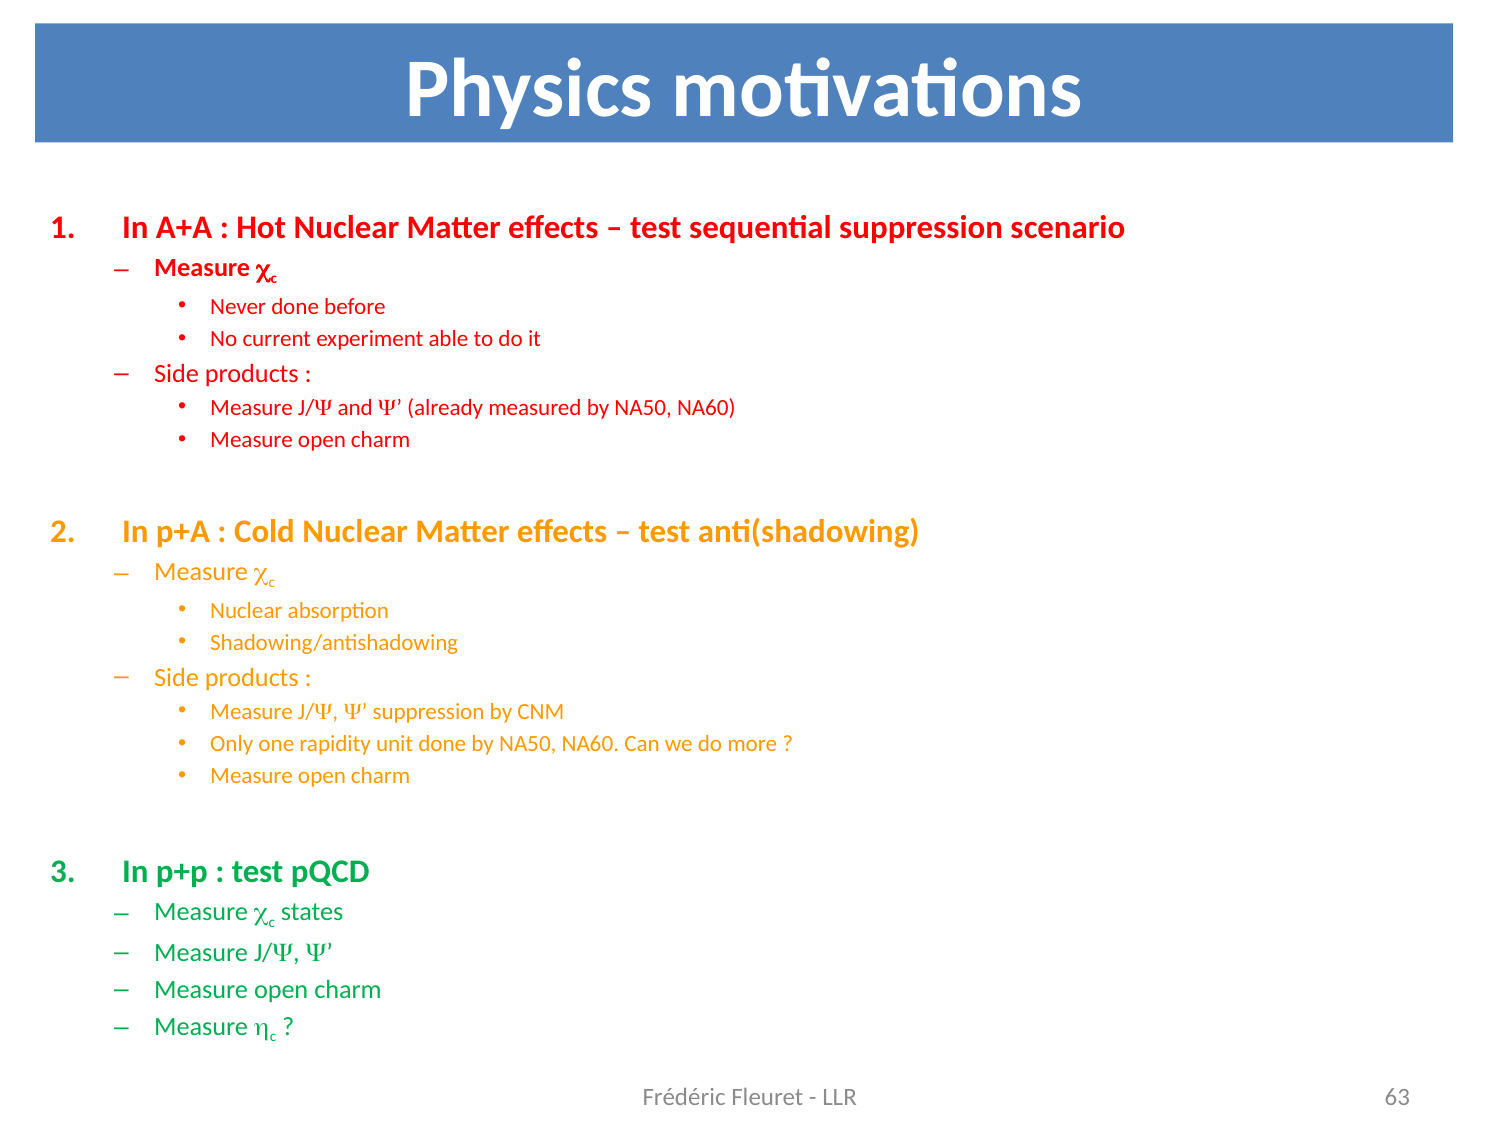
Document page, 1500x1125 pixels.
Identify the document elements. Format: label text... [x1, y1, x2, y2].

footer Frédéric Fleuret - LLR [512, 1078, 988, 1114]
slide_number 63 [1074, 1078, 1425, 1114]
title Physics motivations [35, 23, 1454, 143]
list In A+A : Hot Nuclear Matter effects – test sequential suppression scenario Measure cc Never done before No current experiment able to do it Side products : Measure J/Y and Y’ (already measured by NA50, NA60) Measure open charm In p+A : Cold Nuclear Matter effects – test anti(shadowing) Measure cc Nuclear absorption Shadowing/antishadowing Side products : Measure J/Y, Y’ suppression by CNM Only one rapidity unit done by NA50, NA60. Can we do more ? Measure open charm In p+p : test pQCD Measure cc states Measure J/Y, Y’ Measure open charm Measure hc ? [35, 152, 1465, 1055]
